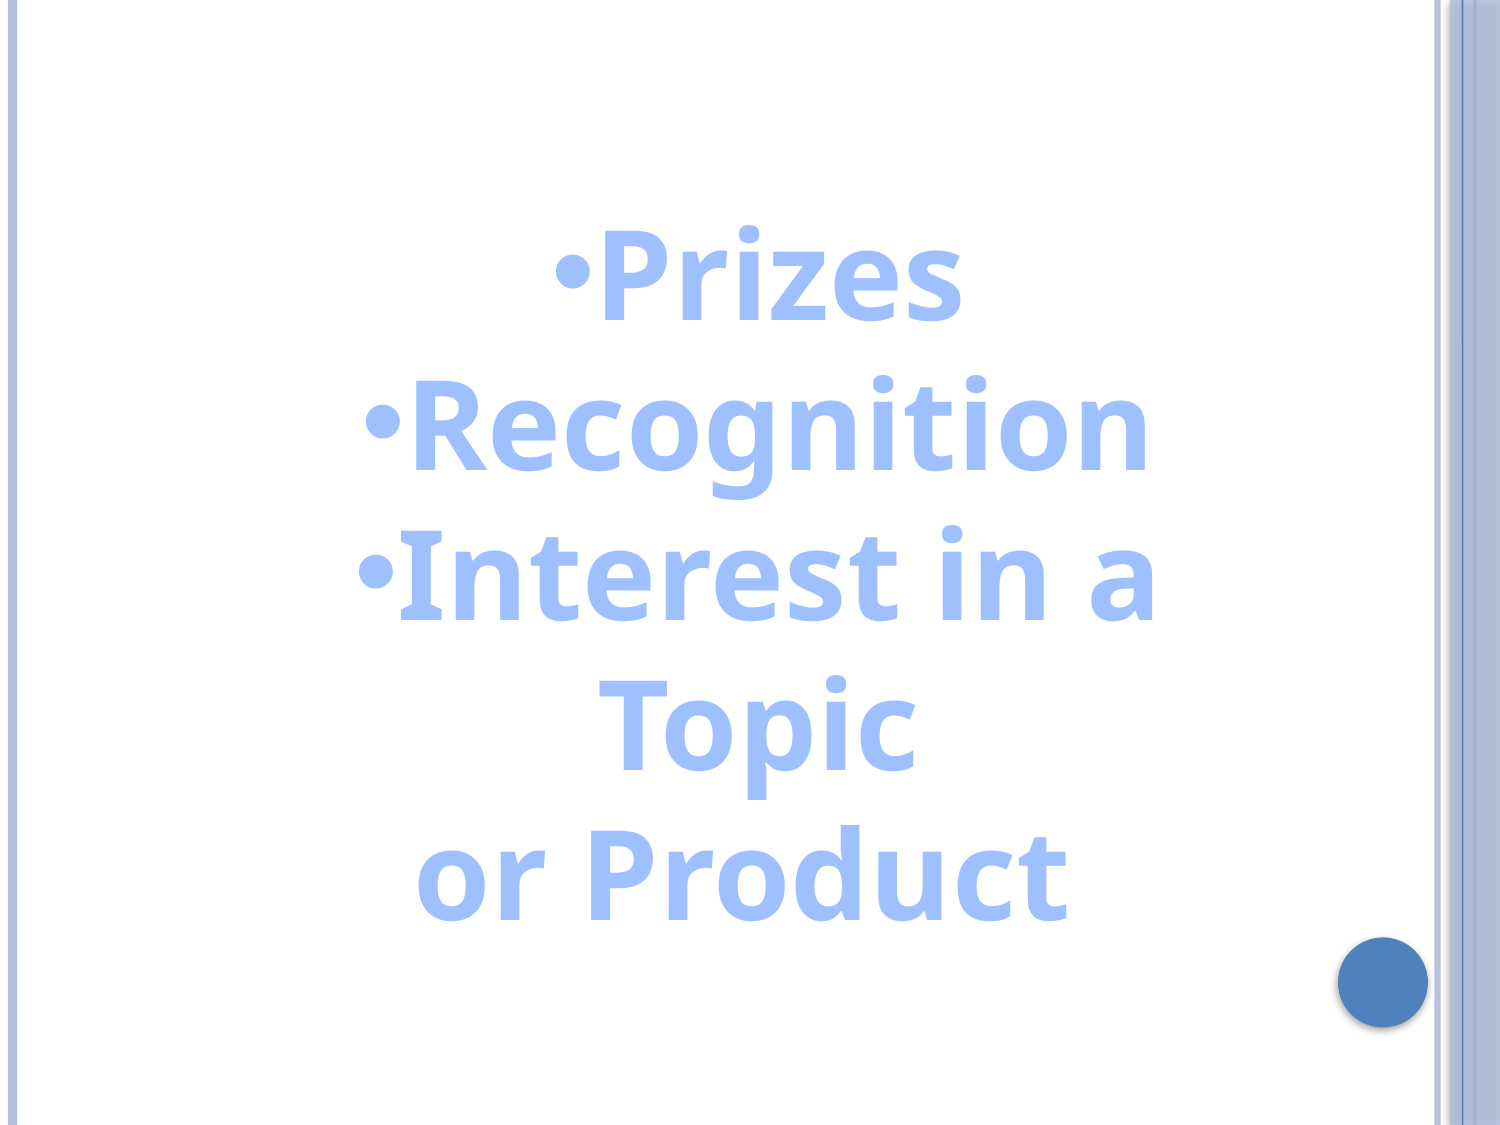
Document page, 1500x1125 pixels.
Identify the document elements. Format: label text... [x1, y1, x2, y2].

text_box Prizes Recognition Interest in a Topic or Product [162, 187, 1355, 953]
